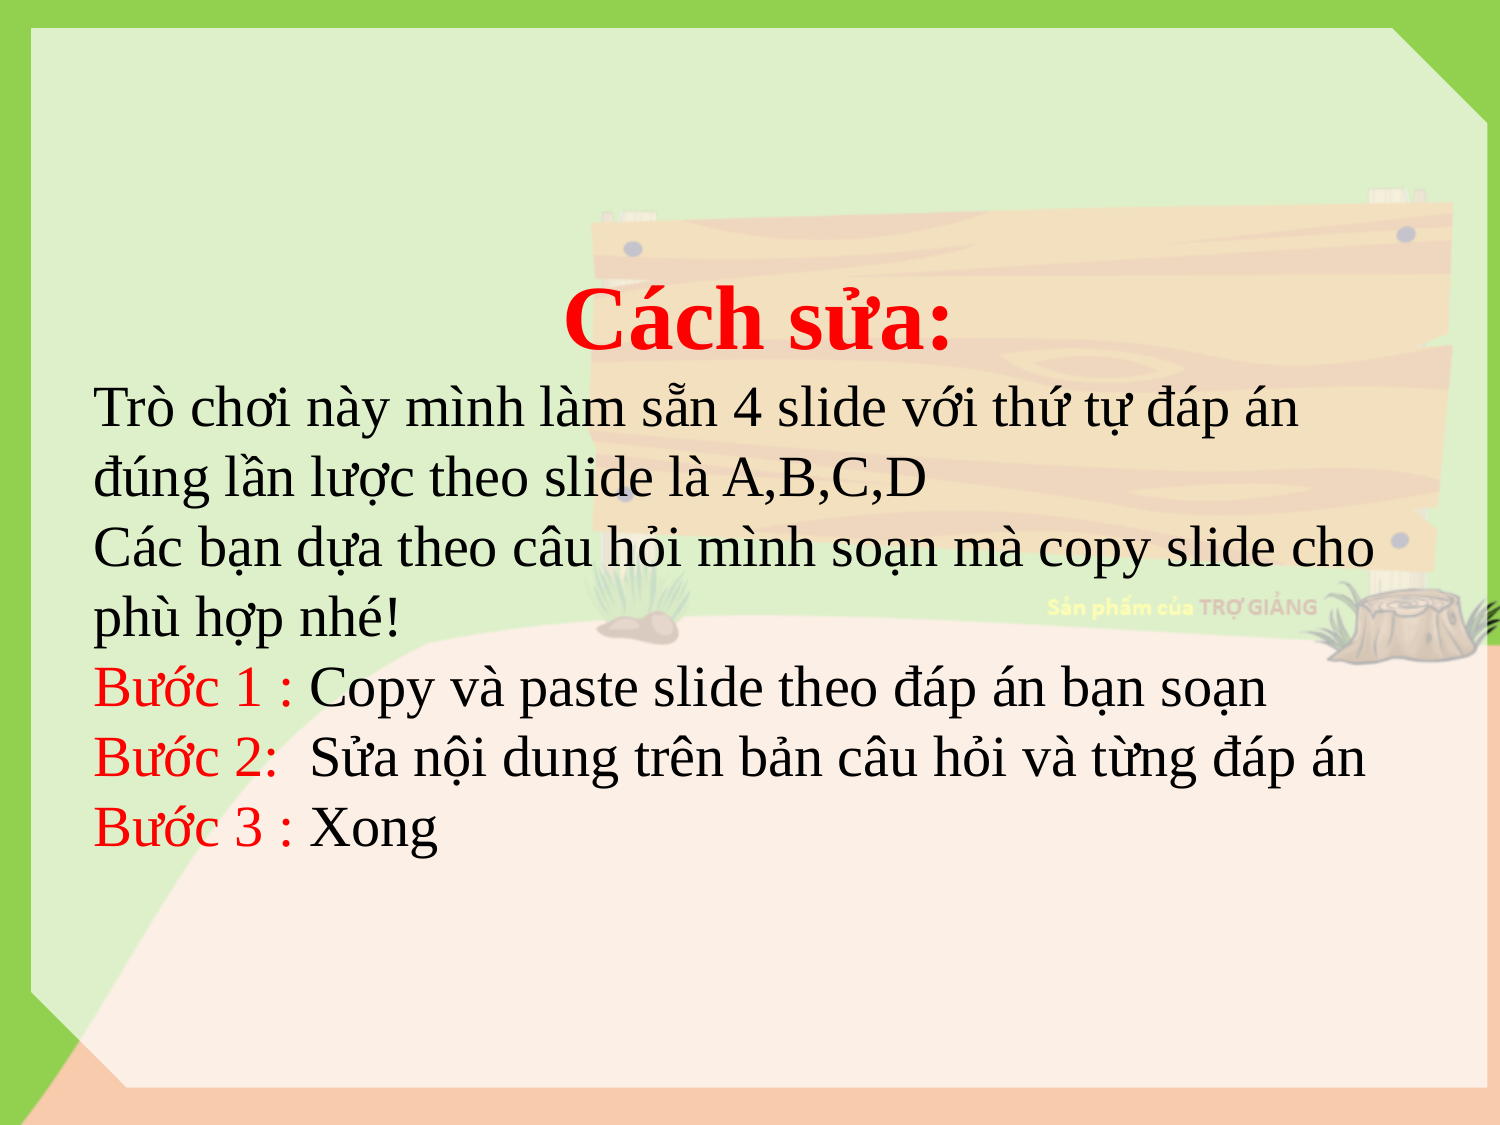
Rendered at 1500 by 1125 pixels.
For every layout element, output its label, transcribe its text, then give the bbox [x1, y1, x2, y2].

text_box Cách sửa: Trò chơi này mình làm sẵn 4 slide với thứ tự đáp án đúng lần lược theo slide là A,B,C,D Các bạn dựa theo câu hỏi mình soạn mà copy slide cho phù hợp nhé! Bước 1 : Copy và paste slide theo đáp án bạn soạn Bước 2: Sửa nội dung trên bản câu hỏi và từng đáp án Bước 3 : Xong [30, 27, 1489, 1089]
picture [0, 0, 1500, 1125]
